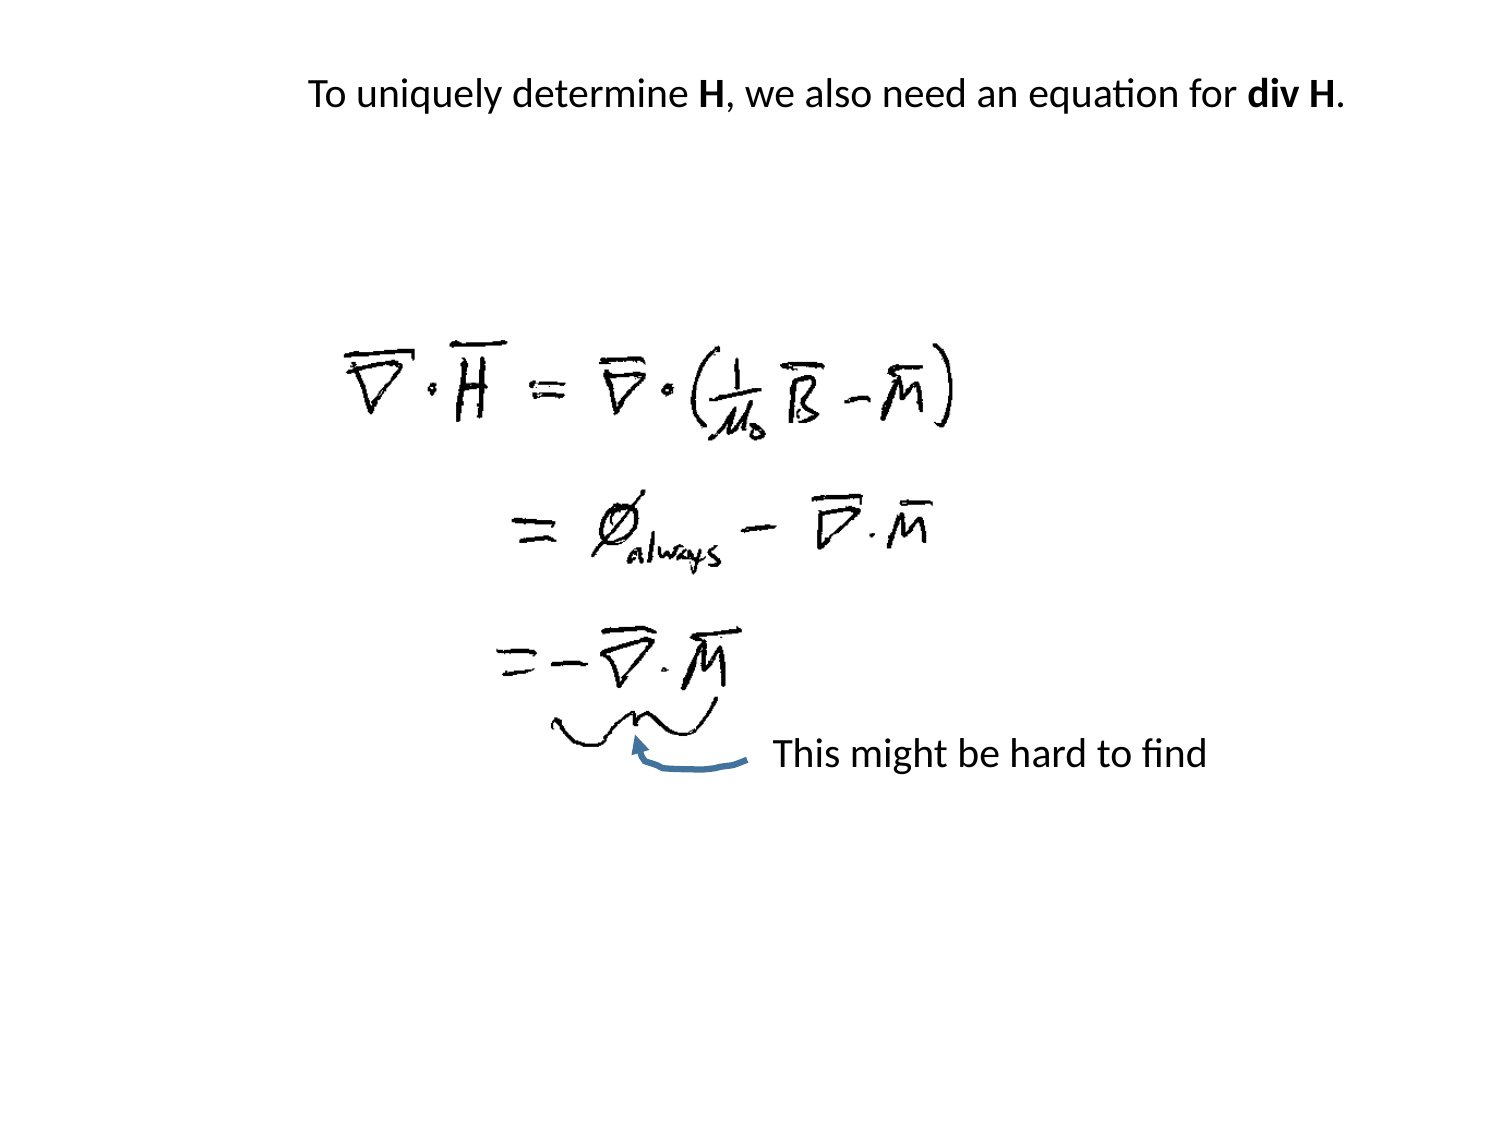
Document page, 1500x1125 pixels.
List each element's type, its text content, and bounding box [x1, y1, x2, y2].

text_box [638, 749, 748, 771]
text_box This might be hard to find [757, 718, 1224, 784]
picture [343, 330, 954, 749]
text_box To uniquely determine H, we also need an equation for div H. [293, 58, 1361, 124]
